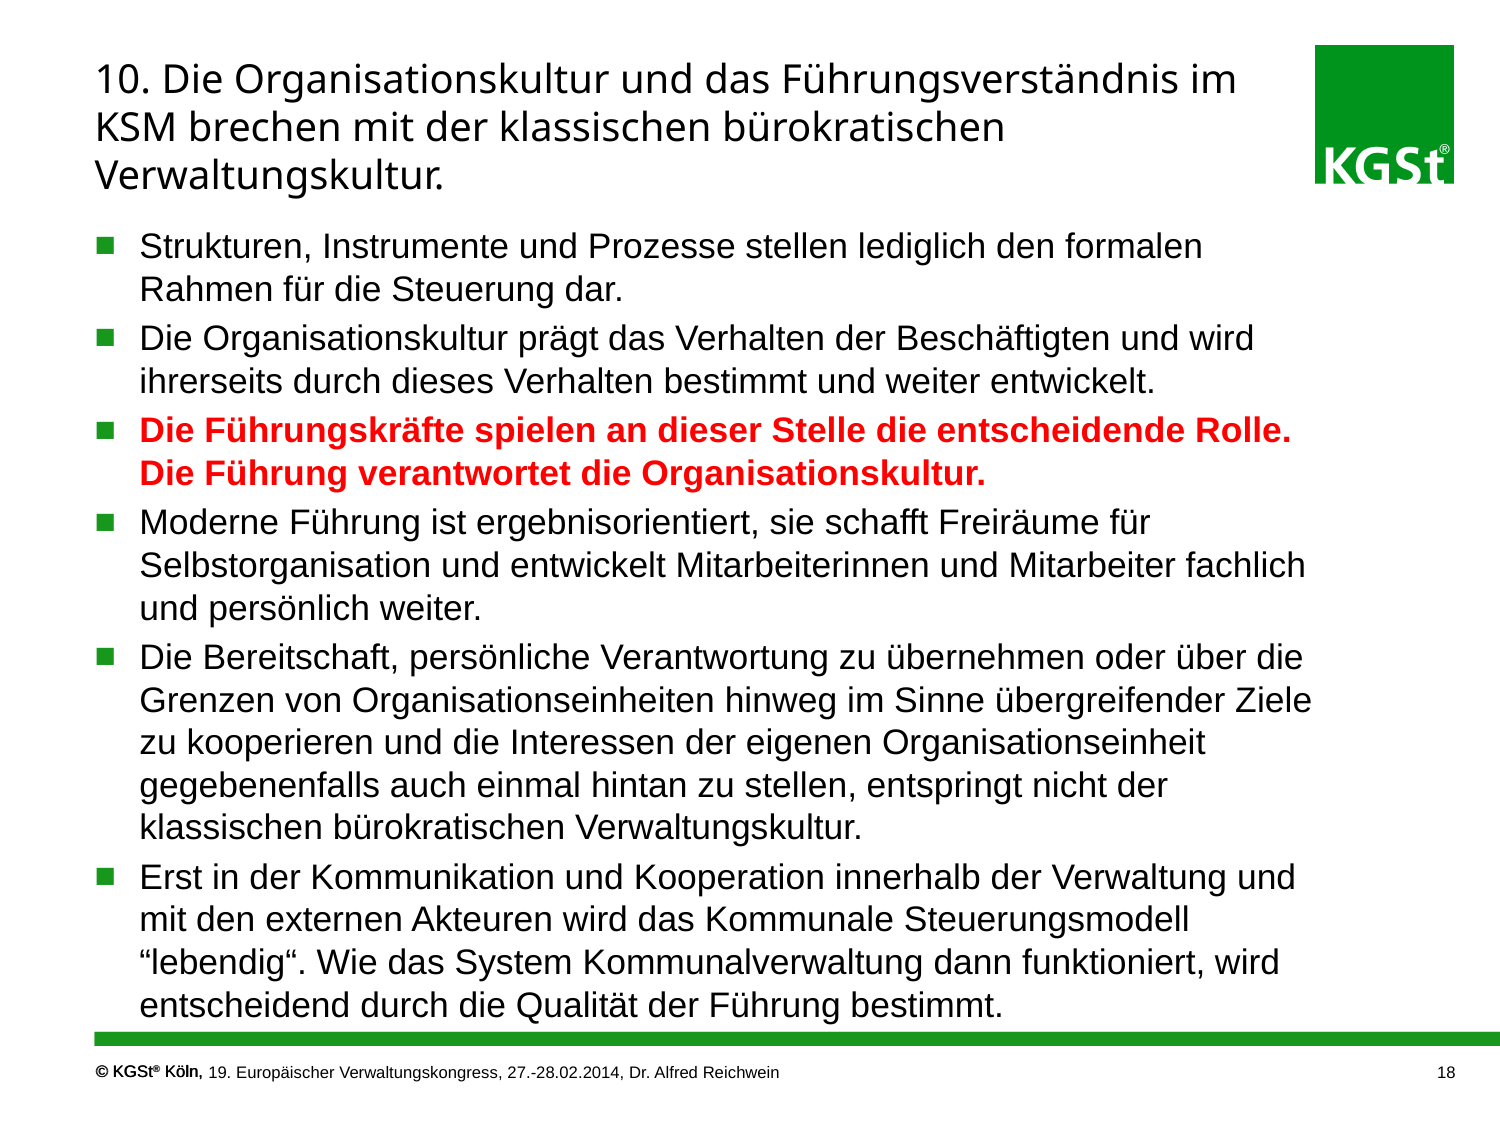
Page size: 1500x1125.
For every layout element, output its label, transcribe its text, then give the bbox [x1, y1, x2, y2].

picture [1316, 45, 1454, 186]
footer 19. Europäischer Verwaltungskongress, 27.-28.02.2014, Dr. Alfred Reichwein [202, 1058, 1266, 1086]
title 10. Die Organisationskultur und das Führungsverständnis im KSM brechen mit der klassischen bürokratischen Verwaltungskultur. [94, 45, 1316, 205]
list Strukturen, Instrumente und Prozesse stellen lediglich den formalen Rahmen für die Steuerung dar. Die Organisationskultur prägt das Verhalten der Beschäftigten und wird ihrerseits durch dieses Verhalten bestimmt und weiter entwickelt. Die Führungskräfte spielen an dieser Stelle die entscheidende Rolle. Die Führung verantwortet die Organisationskultur. Moderne Führung ist ergebnisorientiert, sie schafft Freiräume für Selbstorganisation und entwickelt Mitarbeiterinnen und Mitarbeiter fachlich und persönlich weiter. Die Bereitschaft, persönliche Verantwortung zu übernehmen oder über die Grenzen von Organisationseinheiten hinweg im Sinne übergreifender Ziele zu kooperieren und die Interessen der eigenen Organisationseinheit gegebenenfalls auch einmal hintan zu stellen, entspringt nicht der klassischen bürokratischen Verwaltungskultur. Erst in der Kommunikation und Kooperation innerhalb der Verwaltung und mit den externen Akteuren wird das Kommunale Steuerungsmodell “lebendig“. Wie das System Kommunalverwaltung dann funktioniert, wird entscheidend durch die Qualität der Führung bestimmt. [94, 215, 1316, 1005]
slide_number 18 [1278, 1058, 1456, 1086]
